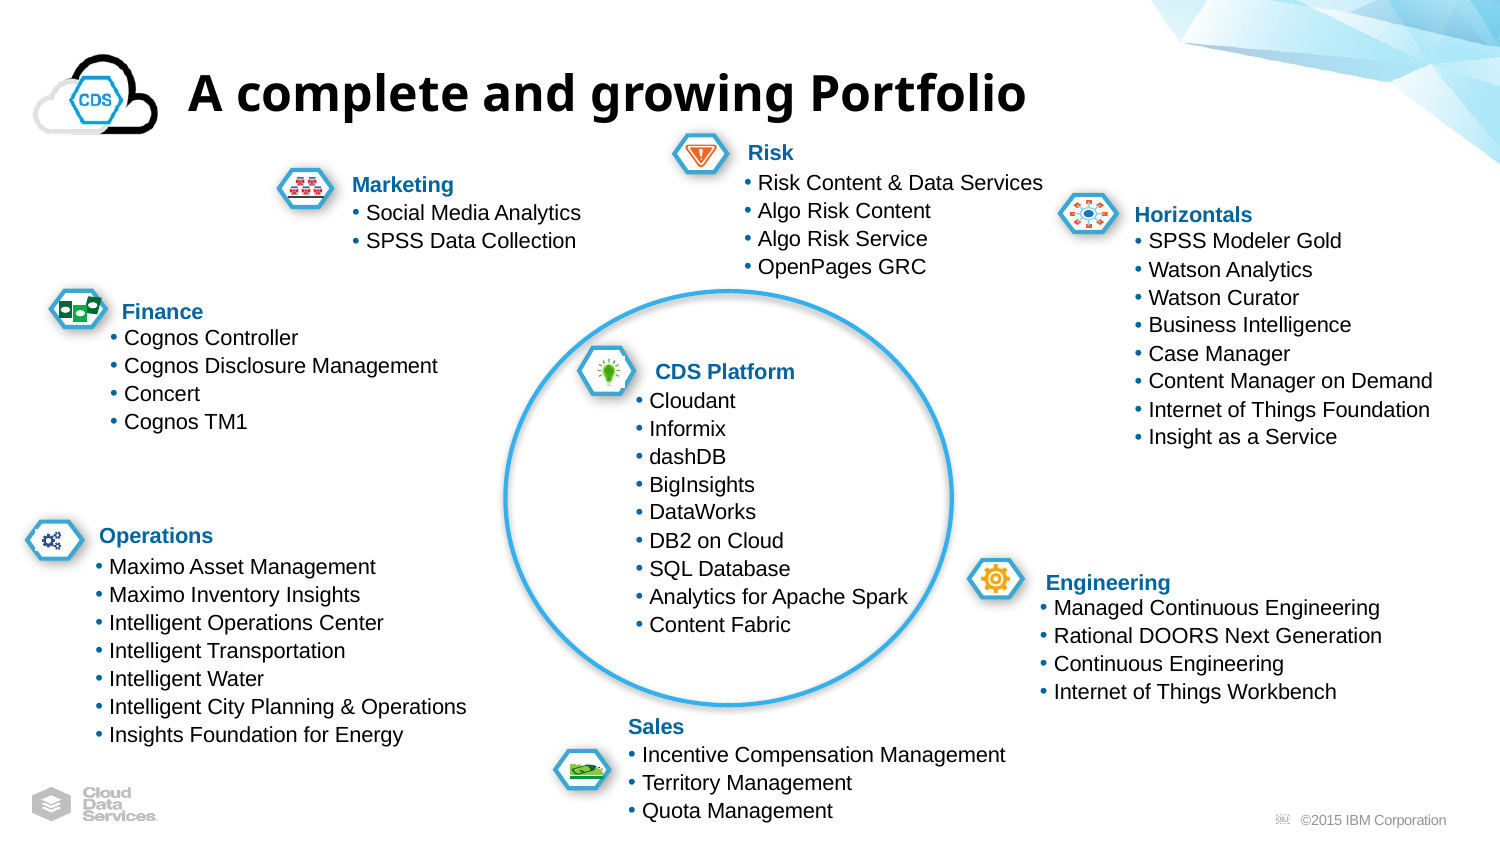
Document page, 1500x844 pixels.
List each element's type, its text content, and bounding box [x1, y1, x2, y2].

picture [0, 0, 1500, 844]
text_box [50, 290, 454, 465]
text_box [578, 347, 1184, 677]
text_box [26, 521, 626, 757]
text_box [632, 685, 825, 706]
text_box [554, 714, 1098, 826]
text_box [278, 169, 624, 256]
title A complete and growing Portfolio [173, 60, 1446, 129]
text_box [505, 291, 879, 519]
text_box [968, 559, 1404, 707]
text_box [1059, 194, 1438, 454]
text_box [674, 135, 1138, 282]
